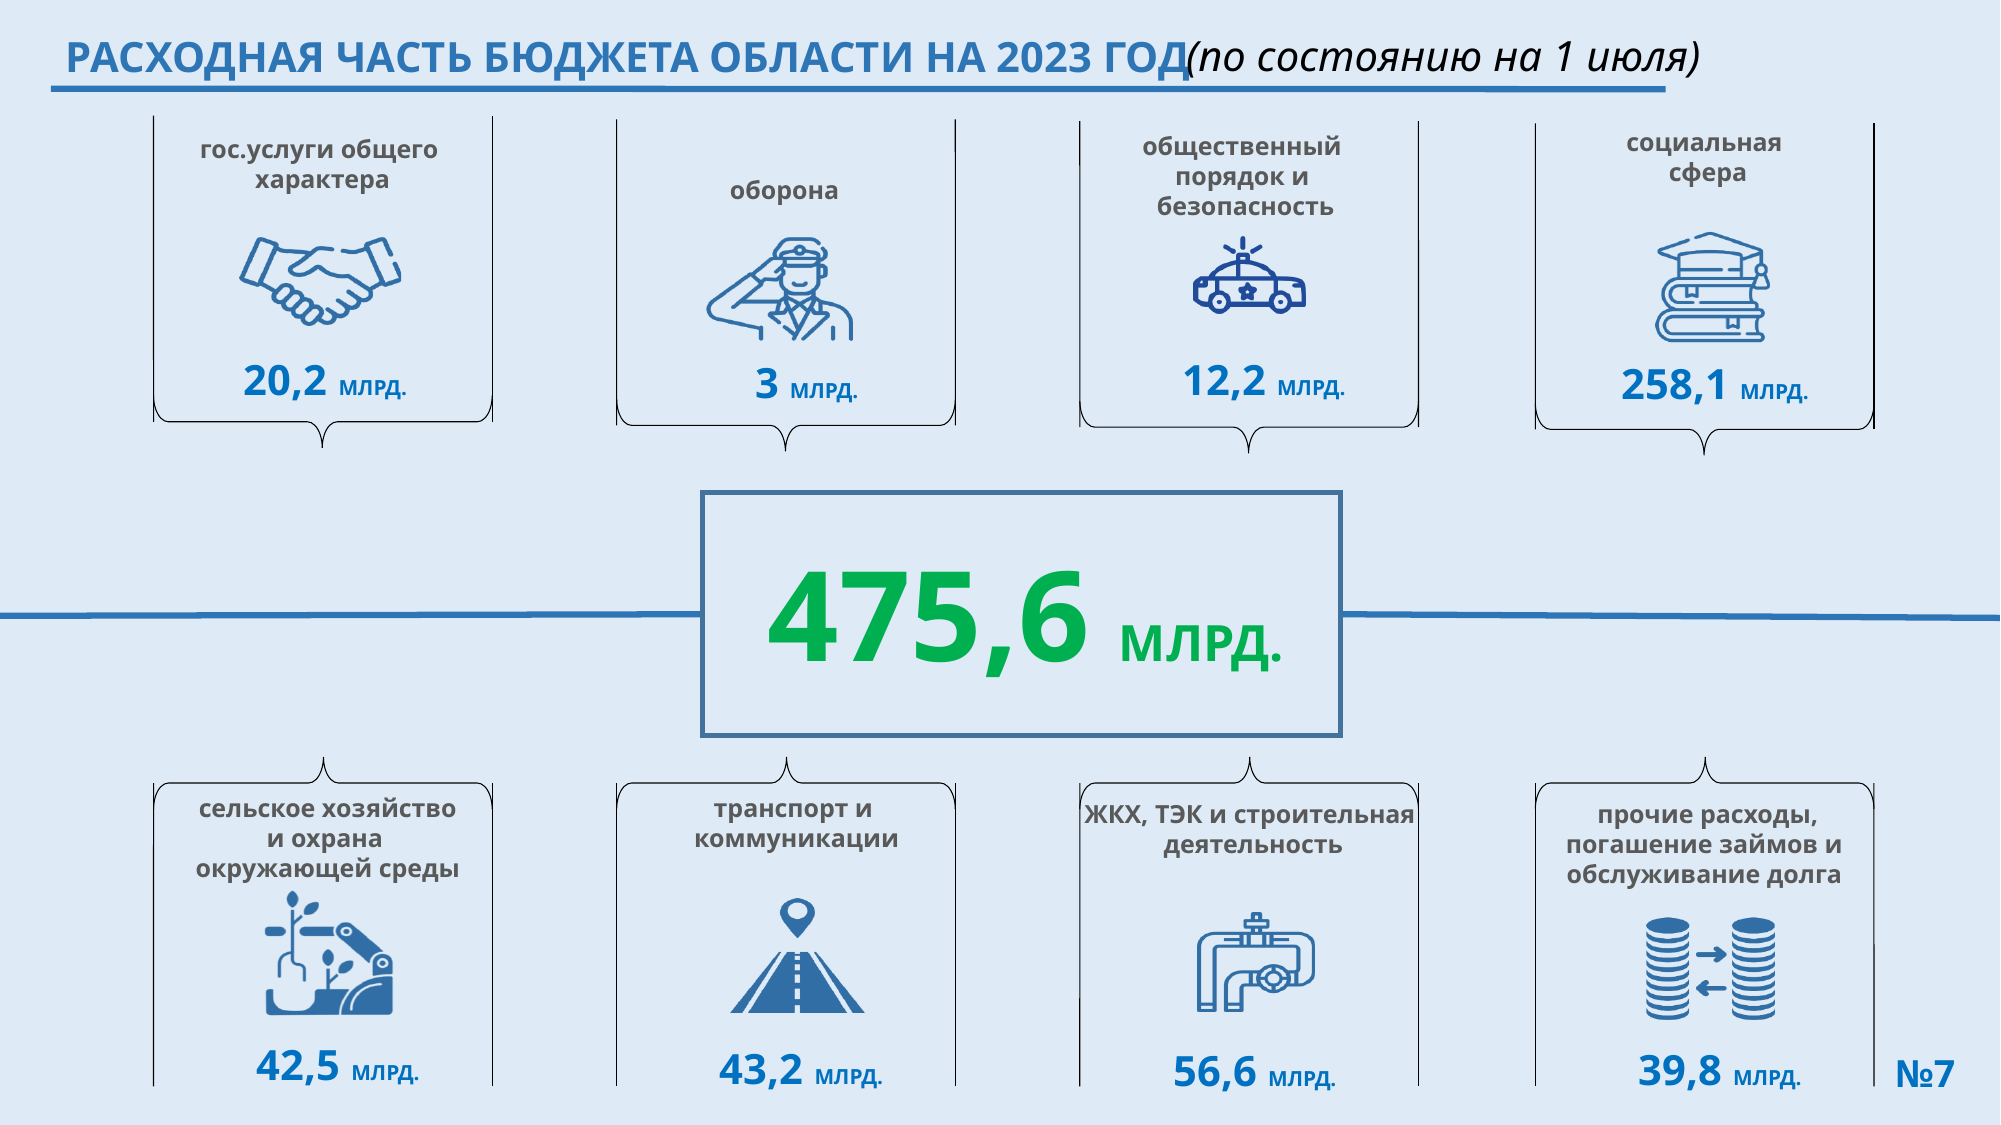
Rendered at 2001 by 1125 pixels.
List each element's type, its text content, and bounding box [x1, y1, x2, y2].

text_box [1534, 756, 1875, 810]
text_box РАСходная часть бюджета области на 2023 год [51, 23, 1171, 88]
text_box 56,6 МЛРД. [1100, 1037, 1409, 1103]
text_box [153, 395, 493, 448]
text_box 258,1 МЛРД. [1561, 350, 1869, 416]
picture [1197, 912, 1315, 1012]
text_box [1079, 401, 1418, 454]
text_box 3 МЛРД. [652, 349, 961, 415]
picture [238, 232, 402, 331]
text_box 42,5 МЛРД. [184, 1031, 493, 1097]
text_box [616, 399, 953, 452]
text_box гос.услуги общего характера [184, 126, 461, 202]
text_box оборона [715, 167, 855, 212]
text_box [1534, 403, 1875, 456]
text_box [1340, 614, 2000, 618]
text_box прочие расходы, погашение займов и обслуживание долга [1551, 790, 1865, 926]
text_box социальная сфера [1611, 119, 1804, 195]
picture [1193, 218, 1306, 331]
text_box сельское хозяйство и охрана окружающей среды [180, 785, 476, 890]
picture [1655, 230, 1770, 343]
picture [256, 886, 397, 1020]
text_box [1083, 756, 1415, 790]
text_box [701, 492, 1341, 529]
text_box ЖКХ, ТЭК и строительная деятельность [1069, 790, 1437, 866]
text_box общественный порядок и безопасность [1127, 122, 1364, 228]
text_box (по состоянию на 1 июля) [1171, 22, 1757, 88]
picture [1646, 917, 1775, 1020]
text_box №7 [1864, 1042, 1987, 1103]
picture [706, 234, 853, 343]
text_box [153, 756, 493, 810]
picture [727, 898, 867, 1013]
text_box 12,2 МЛРД. [1110, 346, 1418, 412]
text_box [701, 695, 1341, 737]
text_box 39,8 МЛРД. [1566, 1036, 1873, 1102]
text_box 43,2 МЛРД. [647, 1035, 956, 1100]
text_box 475,6 МЛРД. [643, 529, 1409, 695]
text_box [616, 756, 956, 810]
text_box транспорт и коммуникации [679, 784, 914, 860]
text_box 20,2 МЛРД. [171, 346, 480, 412]
